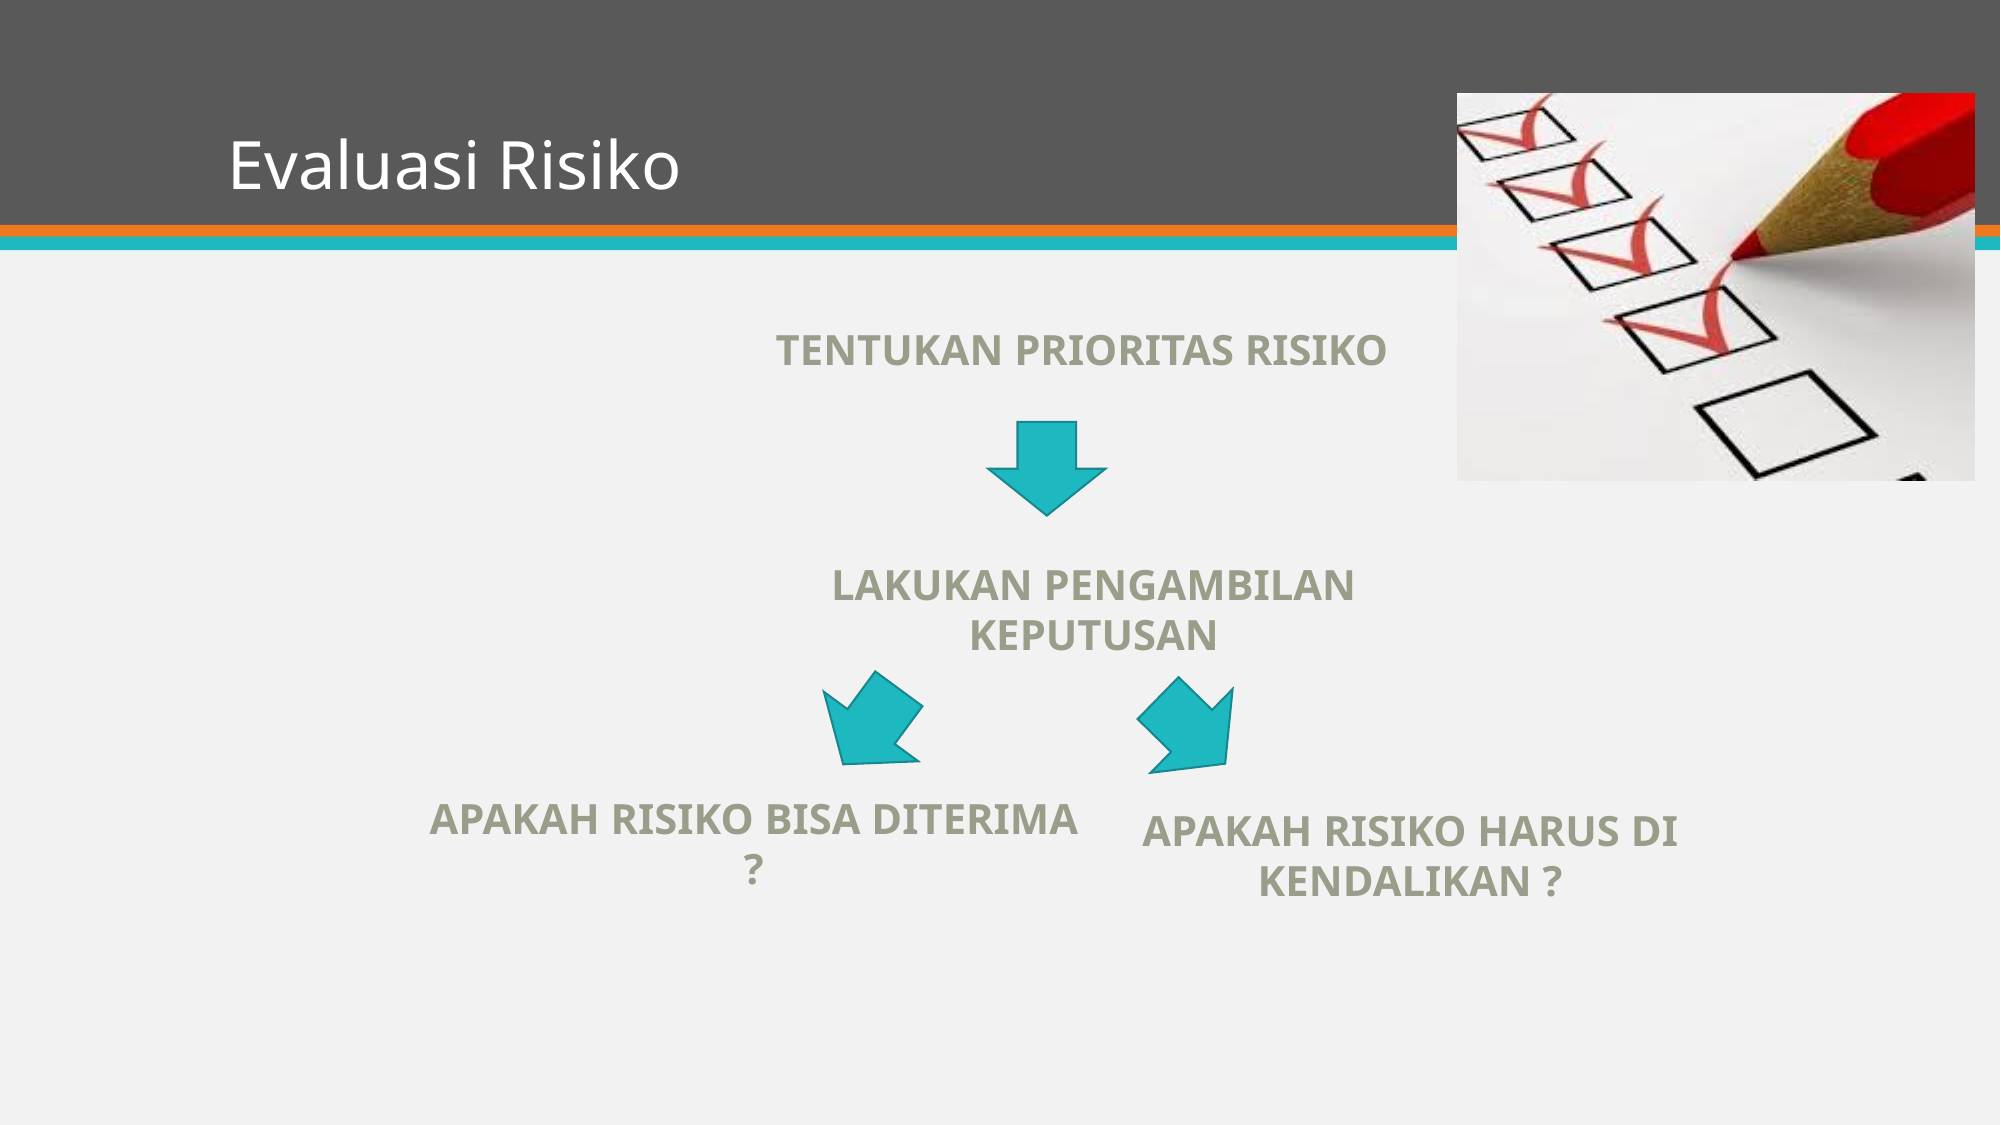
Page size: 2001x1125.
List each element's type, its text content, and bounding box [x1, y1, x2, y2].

text_box Apakah risiko harus di kendalikan ? [1070, 796, 1750, 912]
picture [1457, 93, 1975, 481]
text_box [1136, 675, 1234, 775]
text_box Tentukan prioritas risiko [742, 316, 1422, 382]
text_box [985, 420, 1109, 517]
title Evaluasi Risiko [212, 41, 1788, 212]
text_box Apakah risiko bisa diterima ? [414, 785, 1094, 901]
text_box [822, 670, 924, 766]
text_box Lakukan pengambilan keputusan [753, 550, 1434, 666]
